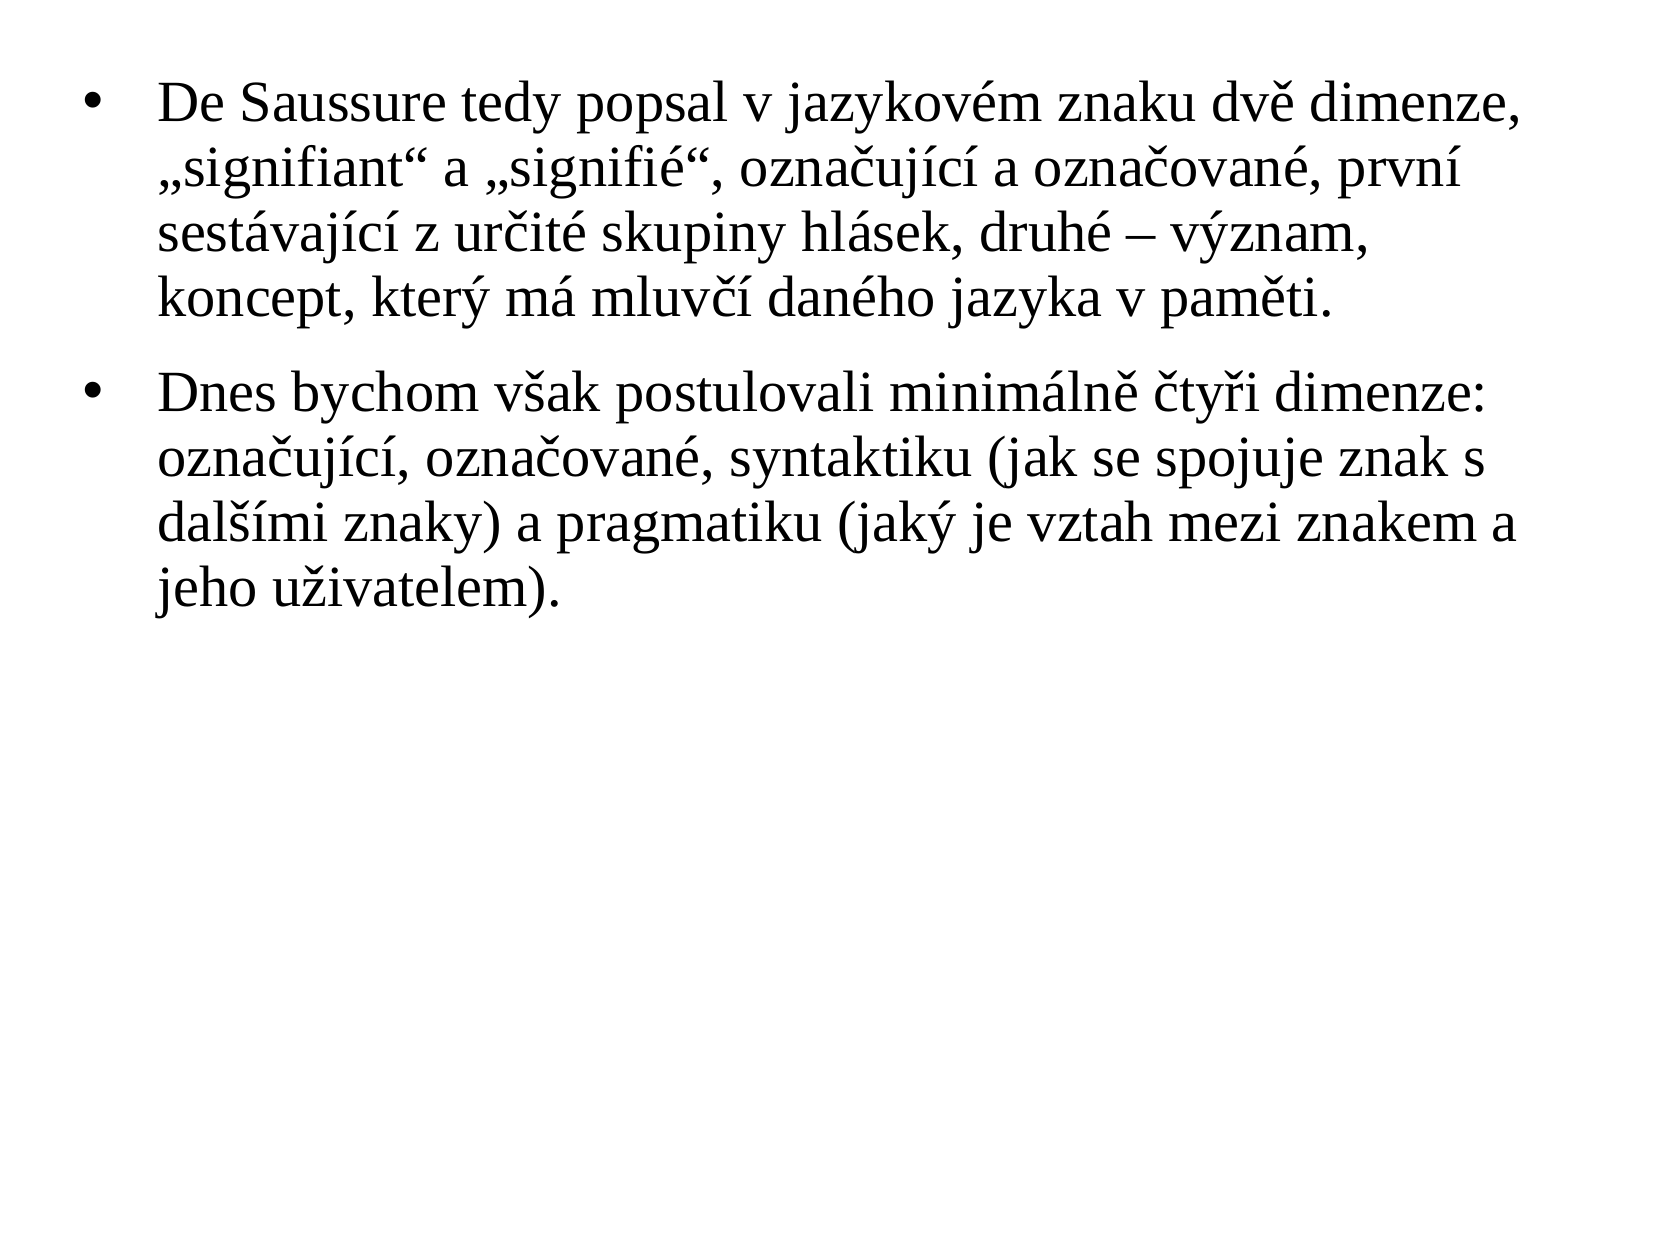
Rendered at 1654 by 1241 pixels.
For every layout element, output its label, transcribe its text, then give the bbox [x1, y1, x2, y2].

list De Saussure tedy popsal v jazykovém znaku dvě dimenze, „signifiant“ a „signifié“, označující a označované, první sestávající z určité skupiny hlásek, druhé – význam, koncept, který má mluvčí daného jazyka v paměti. Dnes bychom však postulovali minimálně čtyři dimenze: označující, označované, syntaktiku (jak se spojuje znak s dalšími znaky) a pragmatiku (jaký je vztah mezi znakem a jeho uživatelem). [82, 64, 1568, 1188]
